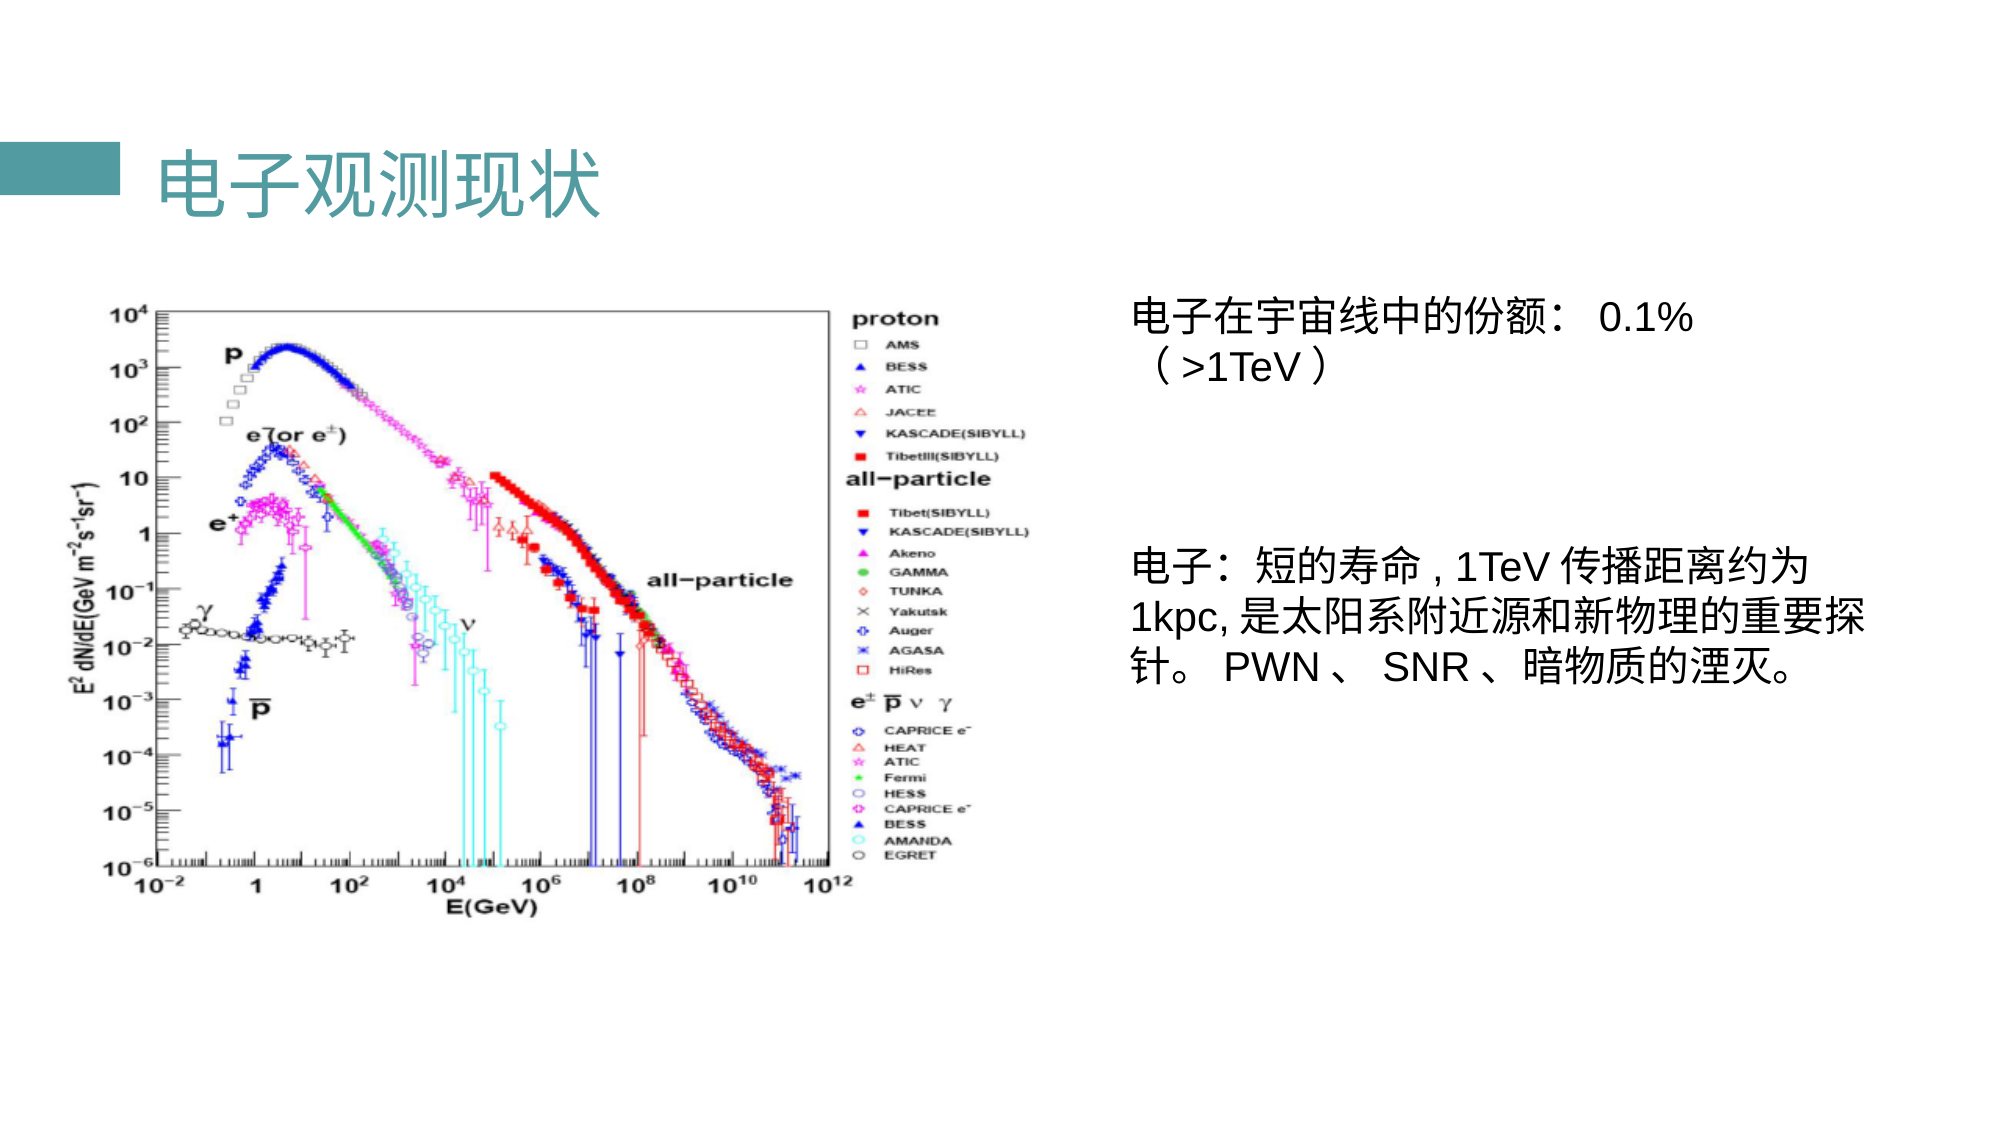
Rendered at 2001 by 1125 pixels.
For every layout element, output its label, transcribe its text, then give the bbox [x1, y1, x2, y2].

picture [57, 281, 1058, 935]
title 电子观测现状 [137, 64, 1863, 282]
text_box 电子在宇宙线中的份额：0.1%（>1TeV） 电子：短的寿命, 1TeV传播距离约为1kpc,是太阳系附近源和新物理的重要探针。PWN、SNR、暗物质的湮灭。 [1115, 281, 1884, 847]
